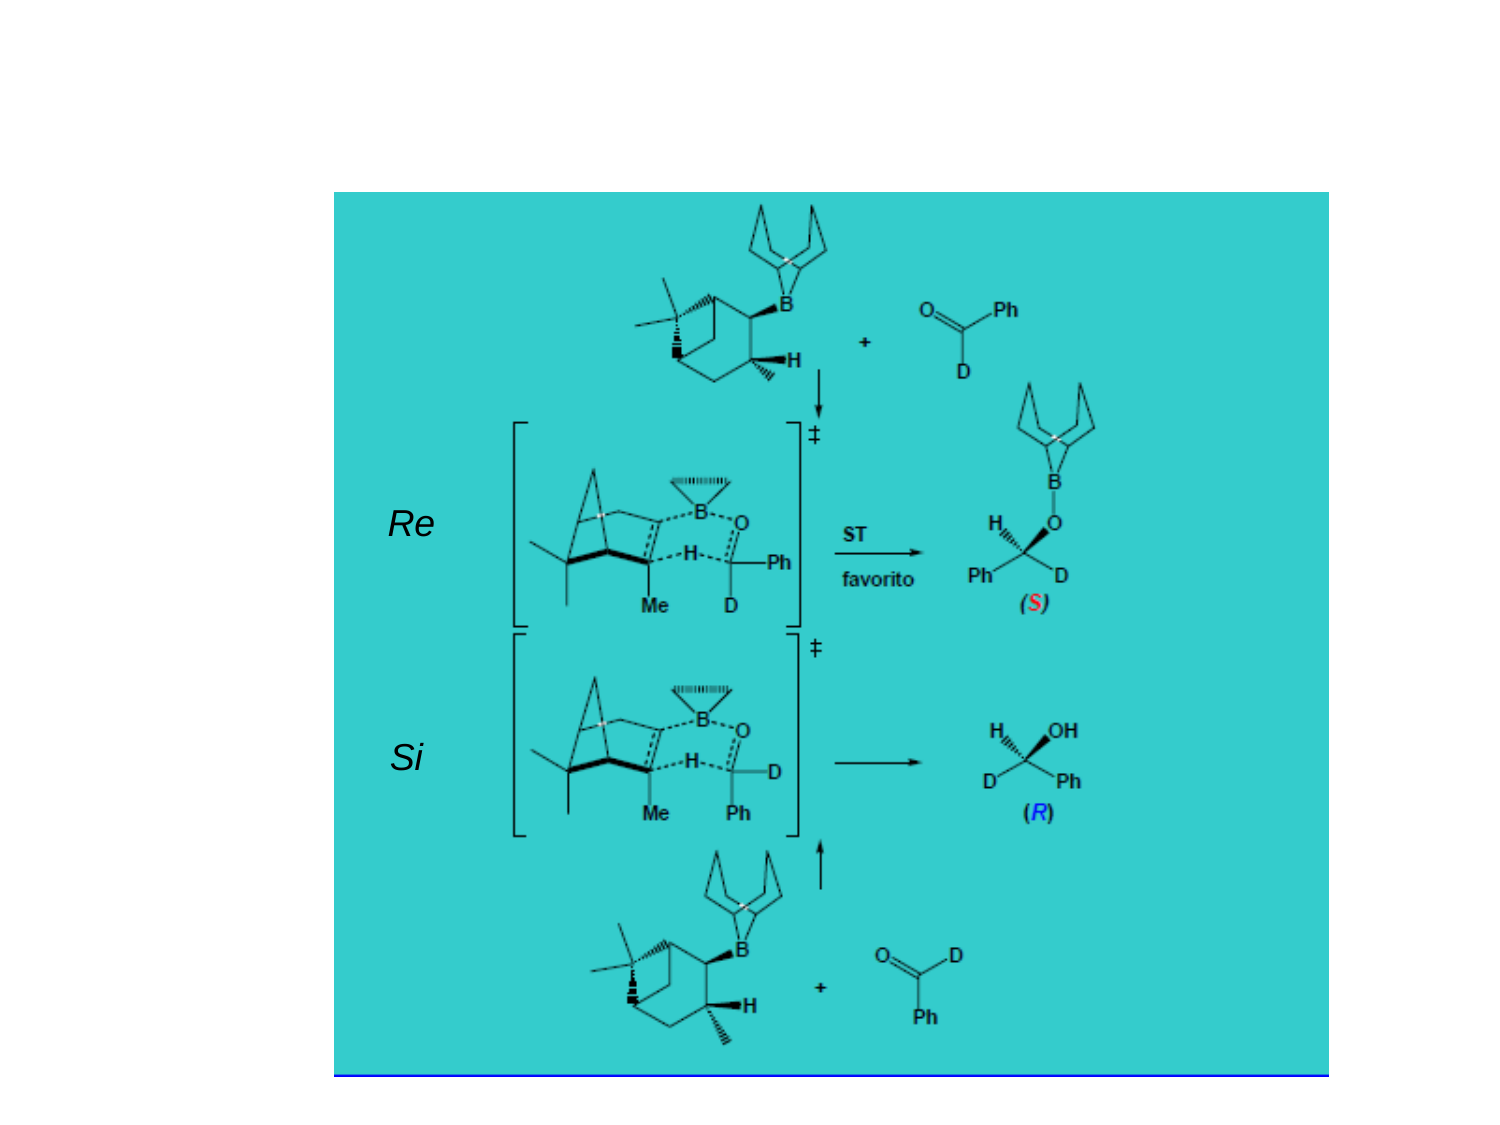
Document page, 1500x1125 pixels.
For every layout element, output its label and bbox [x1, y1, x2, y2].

picture [334, 192, 1330, 1078]
